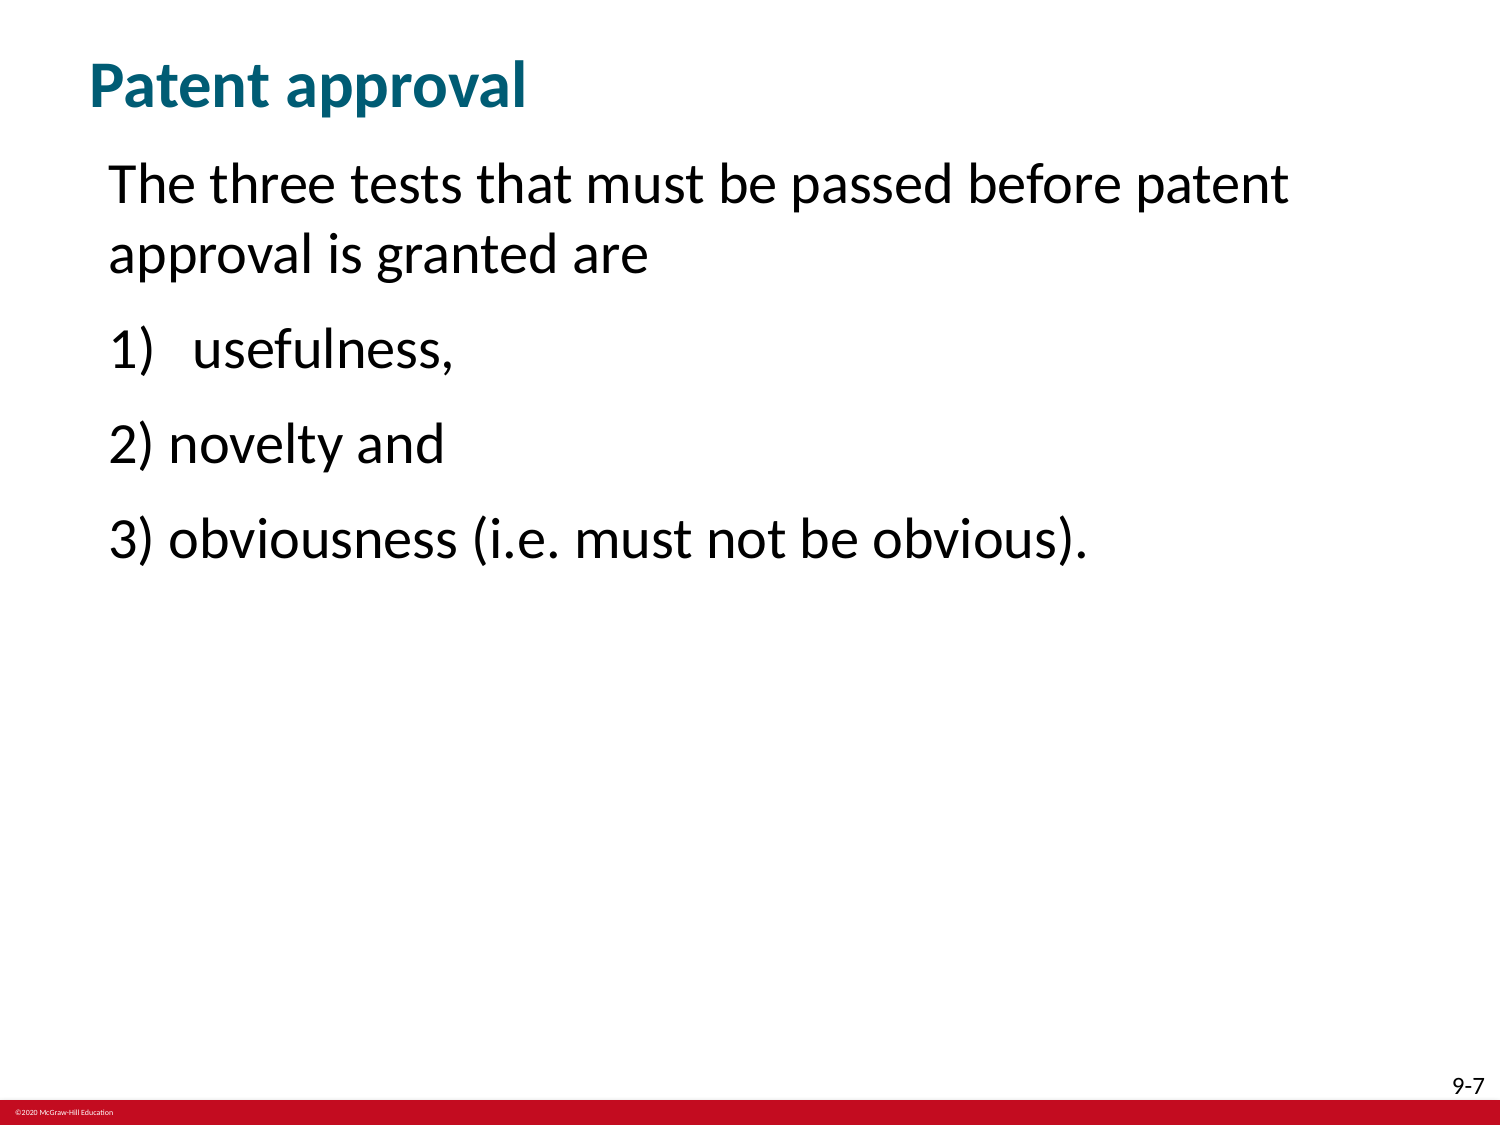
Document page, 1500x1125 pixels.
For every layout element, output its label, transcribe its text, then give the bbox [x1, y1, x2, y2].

title Patent approval [75, 24, 1425, 137]
list The three tests that must be passed before patent approval is granted are usefulness, 2) novelty and 3) obviousness (i.e. must not be obvious). [75, 137, 1500, 1125]
